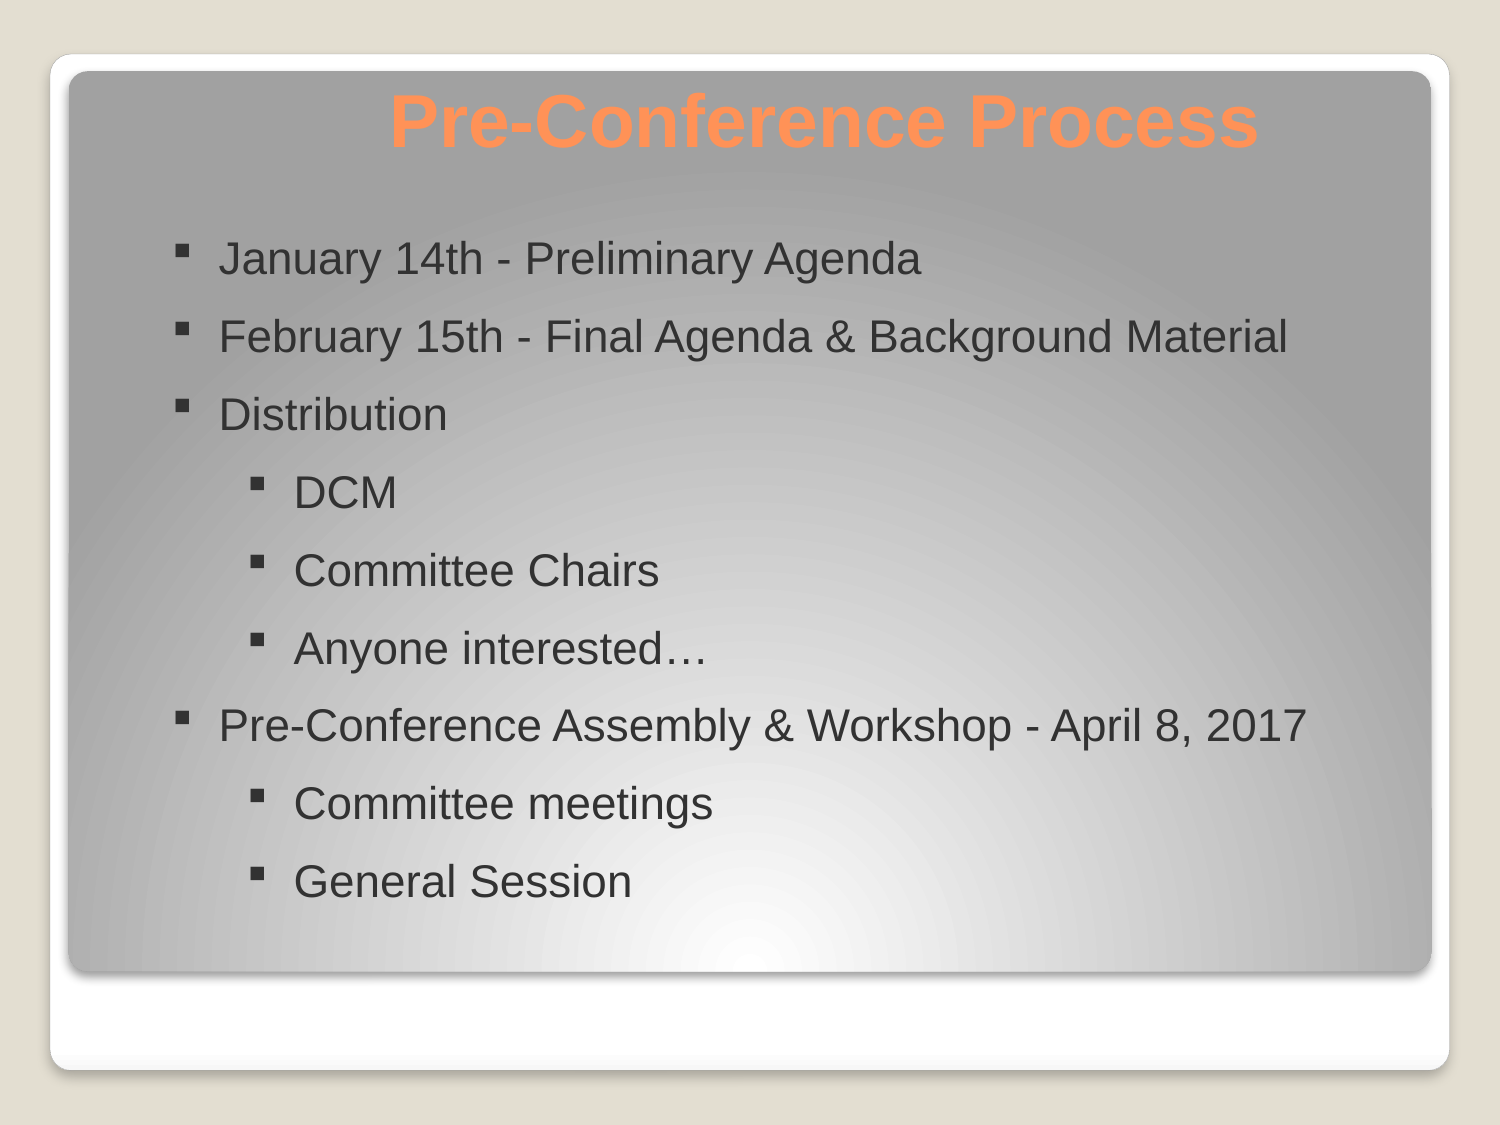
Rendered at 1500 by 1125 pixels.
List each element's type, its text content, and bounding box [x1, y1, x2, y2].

title Pre-Conference Process [187, 65, 1463, 216]
text_box January 14th - Preliminary Agenda February 15th - Final Agenda & Background Material Distribution DCM Committee Chairs Anyone interested… Pre-Conference Assembly & Workshop - April 8, 2017 Committee meetings General Session [157, 221, 1413, 1113]
